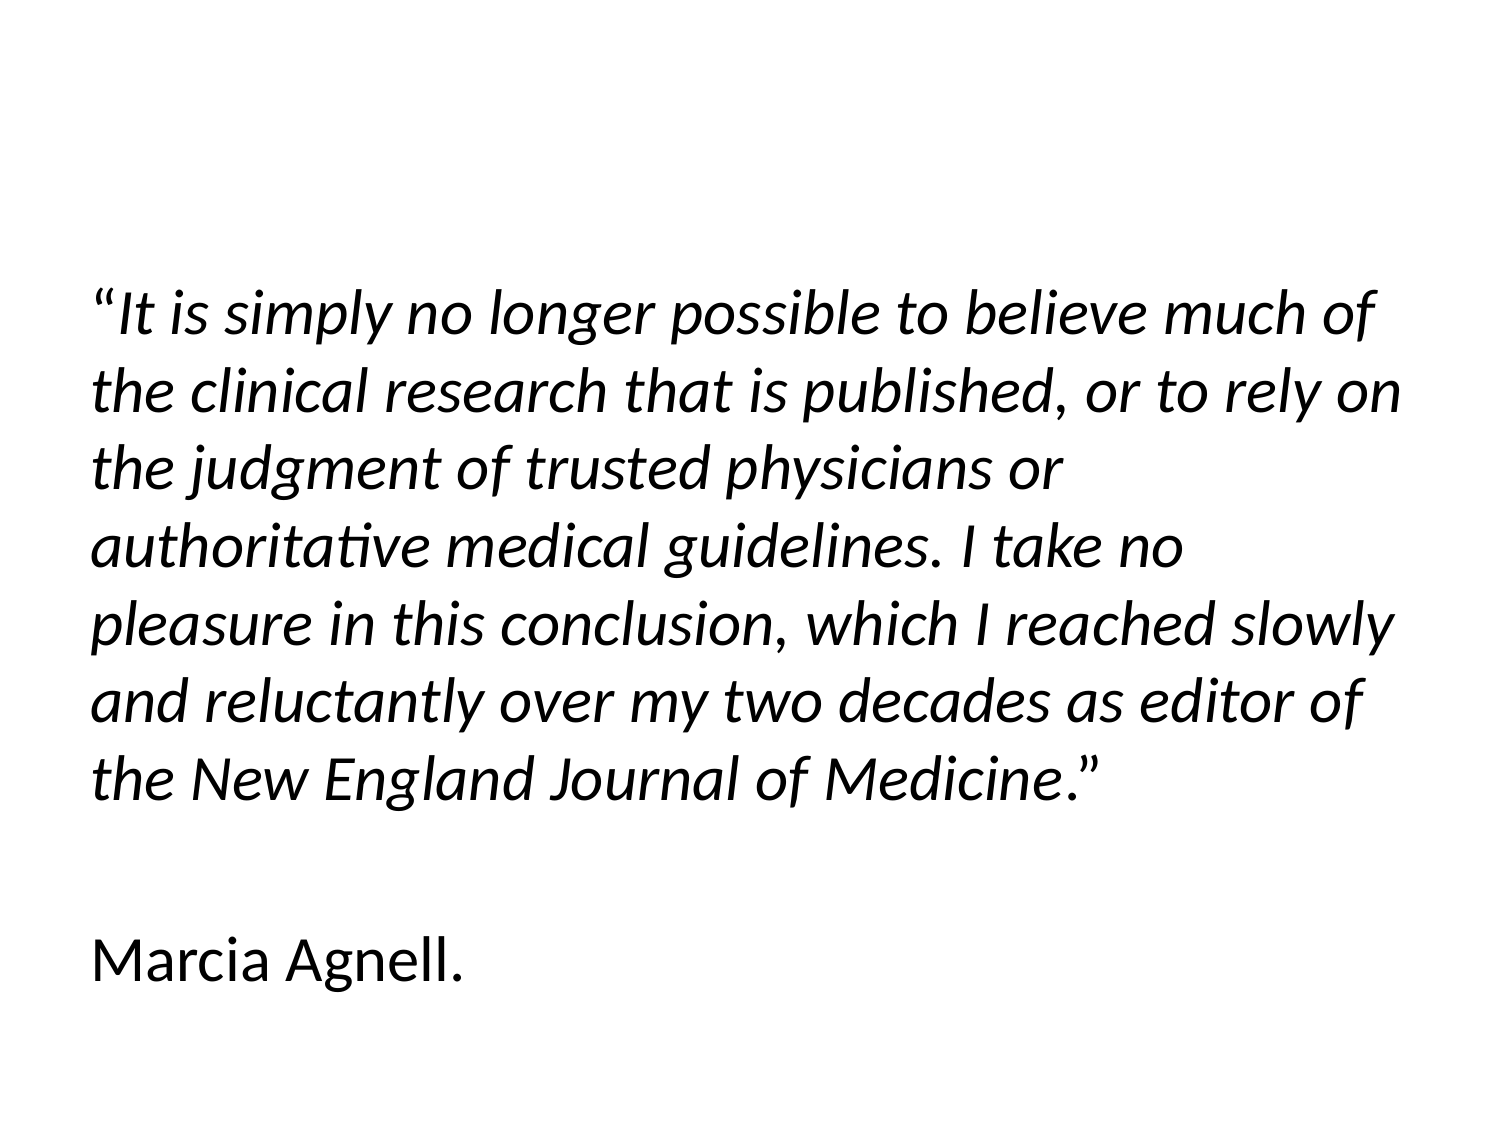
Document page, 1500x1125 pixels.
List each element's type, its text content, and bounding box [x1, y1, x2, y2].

list “It is simply no longer possible to believe much of the clinical research that is published, or to rely on the judgment of trusted physicians or authoritative medical guidelines. I take no pleasure in this conclusion, which I reached slowly and reluctantly over my two decades as editor of the New England Journal of Medicine.” Marcia Agnell. [75, 262, 1425, 1005]
